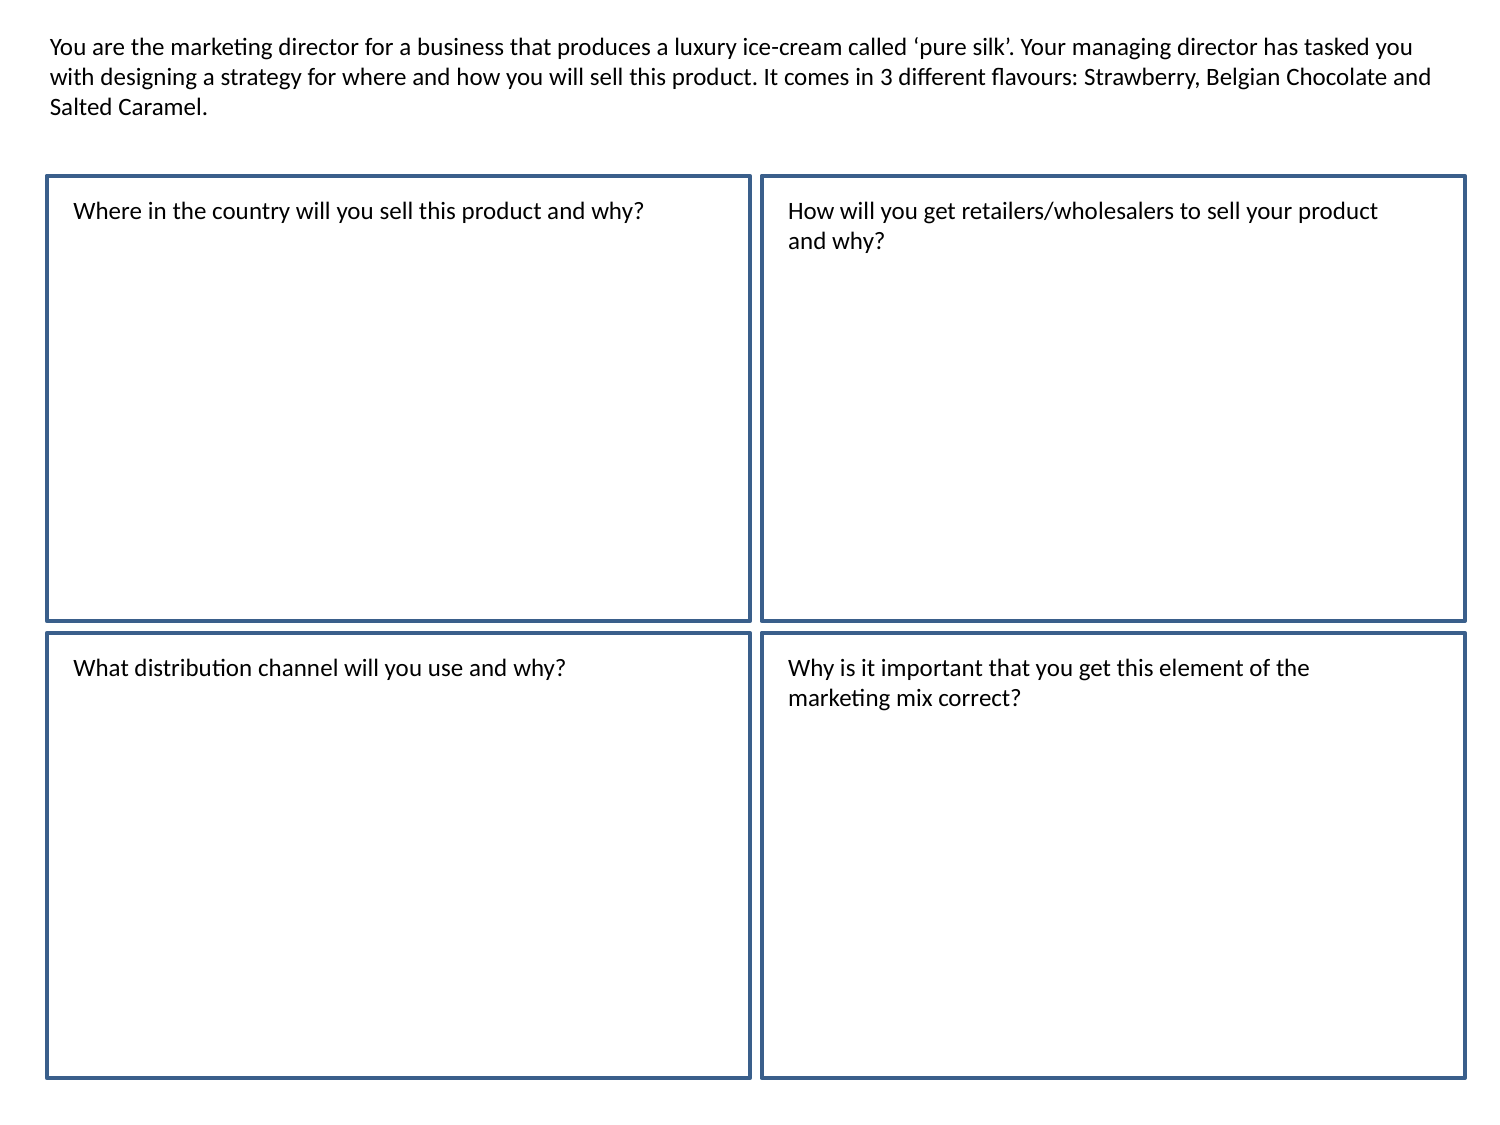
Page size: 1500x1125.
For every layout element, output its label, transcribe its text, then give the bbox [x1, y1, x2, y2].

text_box What distribution channel will you use and why? [58, 644, 715, 690]
text_box Where in the country will you sell this product and why? [58, 187, 715, 233]
text_box Why is it important that you get this element of the marketing mix correct? [773, 644, 1430, 720]
text_box [45, 174, 752, 623]
text_box [760, 174, 1467, 623]
text_box How will you get retailers/wholesalers to sell your product and why? [773, 187, 1430, 263]
text_box You are the marketing director for a business that produces a luxury ice-cream called ‘pure silk’. Your managing director has tasked you with designing a strategy for where and how you will sell this product. It comes in 3 different flavours: Strawberry, Belgian Chocolate and Salted Caramel. [35, 23, 1465, 128]
text_box [45, 631, 752, 1080]
text_box [760, 631, 1467, 1080]
